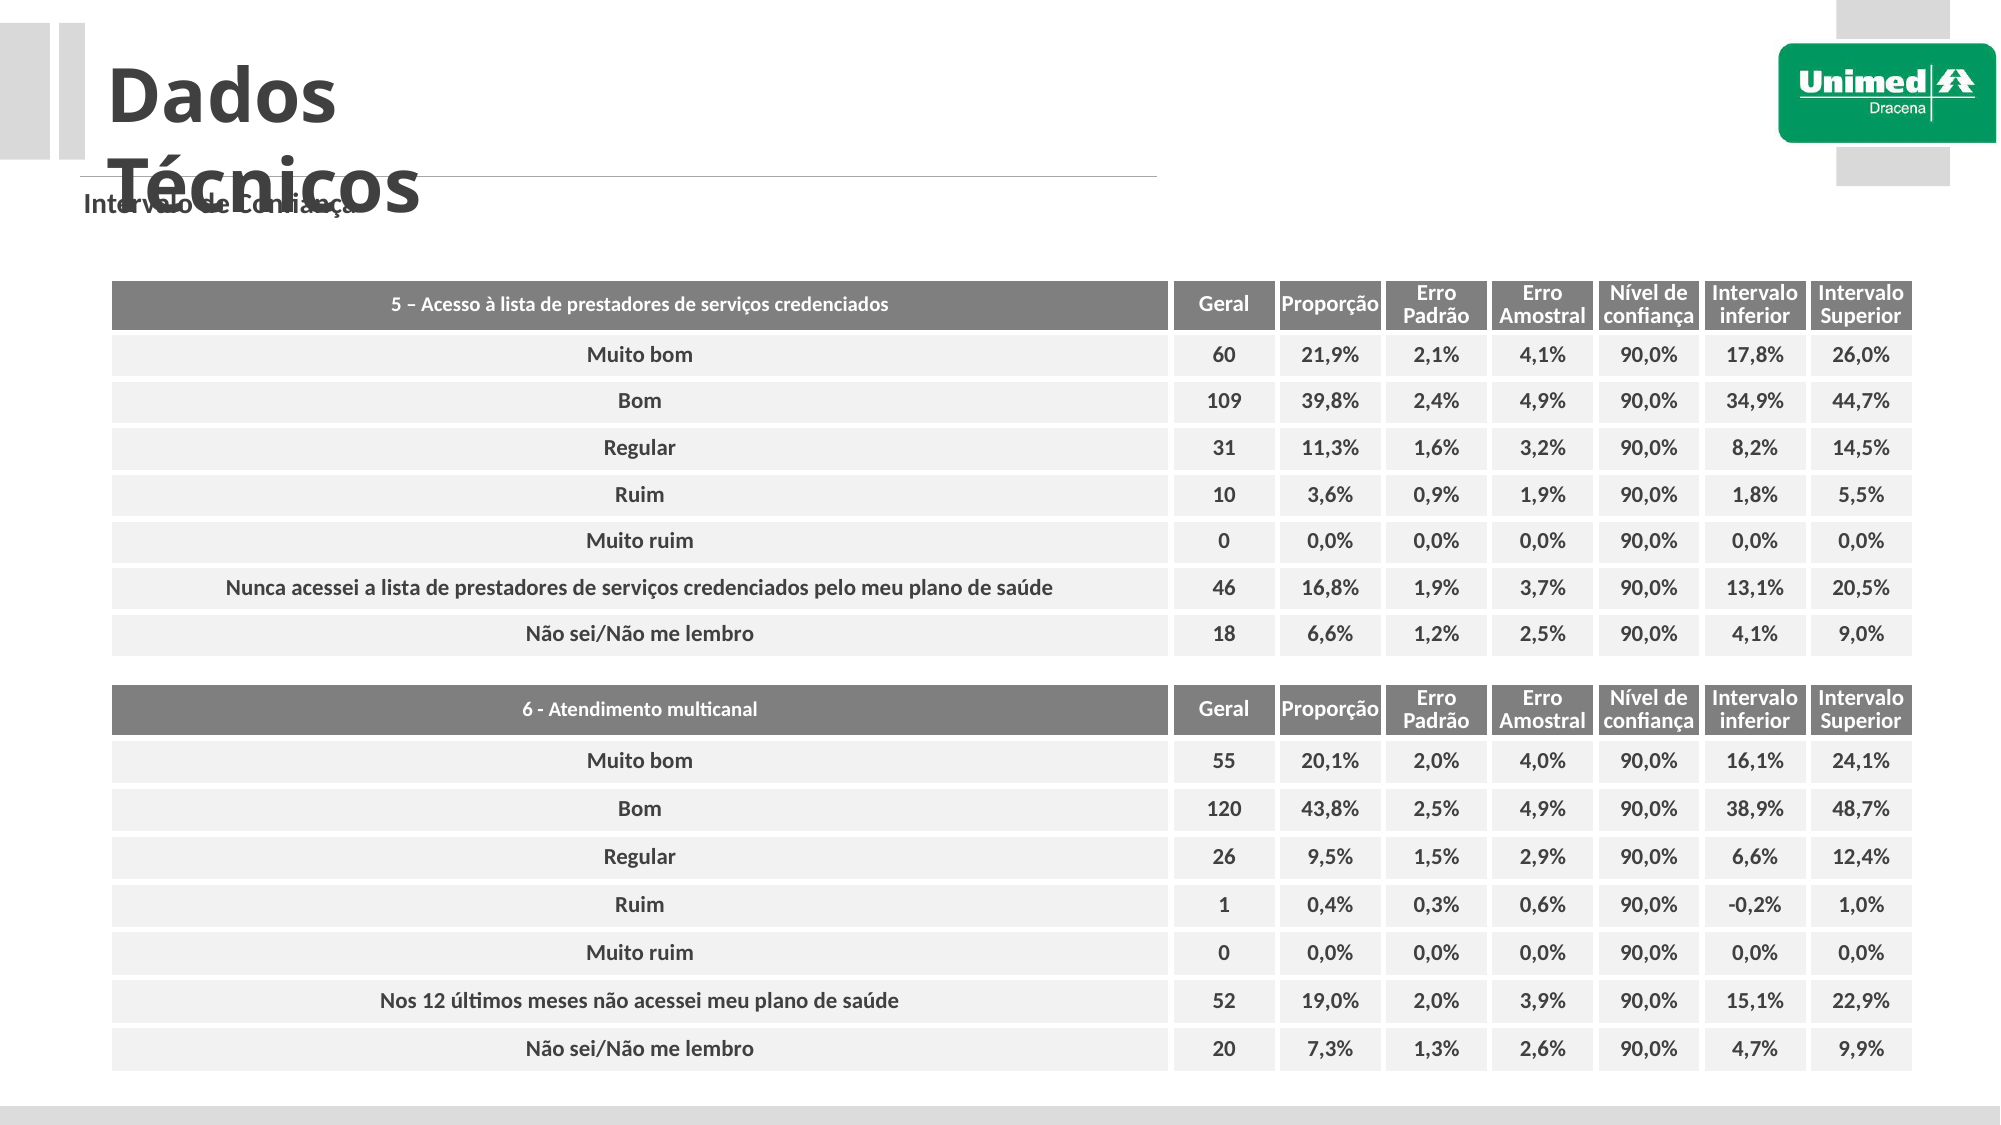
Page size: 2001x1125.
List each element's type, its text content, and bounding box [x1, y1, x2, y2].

table_cell 0,0% [1386, 522, 1487, 563]
text_box Dados Técnicos [91, 39, 580, 235]
table_cell 2,4% [1386, 382, 1487, 423]
table_cell Regular [112, 428, 1168, 470]
table_cell 0,0% [1705, 932, 1806, 975]
table_cell 1,9% [1386, 568, 1487, 609]
table_header Proporção [1280, 685, 1381, 735]
table_cell 1,2% [1386, 615, 1487, 656]
table_cell 0,6% [1492, 885, 1593, 927]
table_cell 13,1% [1705, 568, 1806, 609]
table_cell 3,9% [1492, 980, 1593, 1023]
table_cell 19,0% [1280, 980, 1381, 1023]
table_cell 90,0% [1599, 568, 1699, 609]
table_cell 6,6% [1280, 615, 1381, 656]
table_cell 90,0% [1599, 932, 1699, 975]
table_cell 18 [1174, 615, 1275, 656]
table_header Nível de confiança [1599, 685, 1699, 735]
table_cell 109 [1174, 382, 1275, 423]
table_cell 9,5% [1280, 837, 1381, 879]
table_cell 90,0% [1599, 522, 1699, 563]
table_header 5 – Acesso à lista de prestadores de serviços credenciados [112, 281, 1168, 330]
table_cell Bom [112, 382, 1168, 423]
table_cell 2,1% [1386, 335, 1487, 376]
table_header Erro Padrão [1386, 281, 1487, 330]
table_cell 0 [1174, 522, 1275, 563]
table_cell 2,0% [1386, 980, 1487, 1023]
table_cell 14,5% [1811, 428, 1912, 470]
table_cell 4,1% [1705, 615, 1806, 656]
table_cell Não sei/Não me lembro [112, 1028, 1168, 1071]
table_cell 1,0% [1811, 885, 1912, 927]
table_cell Muito ruim [112, 522, 1168, 563]
table_cell 90,0% [1599, 789, 1699, 831]
table_cell 0,0% [1492, 522, 1593, 563]
picture [1774, 39, 2000, 147]
table_cell 2,0% [1386, 741, 1487, 783]
table_header Intervalo inferior [1705, 685, 1806, 735]
table_cell 1,5% [1386, 837, 1487, 879]
table_cell 2,5% [1492, 615, 1593, 656]
table_cell 0,0% [1811, 522, 1912, 563]
table_header Geral [1174, 281, 1275, 330]
table_cell 34,9% [1705, 382, 1806, 423]
table_cell 55 [1174, 741, 1275, 783]
table_cell 39,8% [1280, 382, 1381, 423]
table_cell 0,0% [1280, 522, 1381, 563]
table_header Intervalo Superior [1811, 685, 1912, 735]
table_cell 90,0% [1599, 1028, 1699, 1071]
table_cell 12,4% [1811, 837, 1912, 879]
table_cell 2,5% [1386, 789, 1487, 831]
text_box Intervalo de Confiança [69, 176, 91, 227]
table_cell Nos 12 últimos meses não acessei meu plano de saúde [112, 980, 1168, 1023]
table_cell Bom [112, 789, 1168, 831]
table_cell 22,9% [1811, 980, 1912, 1023]
table_cell -0,2% [1705, 885, 1806, 927]
table_cell 15,1% [1705, 980, 1806, 1023]
table_header Intervalo inferior [1705, 281, 1806, 330]
table_cell 20,5% [1811, 568, 1912, 609]
table_cell 120 [1174, 789, 1275, 831]
table_cell 11,3% [1280, 428, 1381, 470]
table_header 6 - Atendimento multicanal [112, 685, 1168, 735]
table_cell 1,8% [1705, 475, 1806, 516]
table_cell 90,0% [1599, 837, 1699, 879]
table_cell 0,0% [1280, 932, 1381, 975]
table_cell 20,1% [1280, 741, 1381, 783]
table_cell 0,0% [1811, 932, 1912, 975]
table_cell 0,4% [1280, 885, 1381, 927]
table_cell 3,7% [1492, 568, 1593, 609]
table_cell 90,0% [1599, 741, 1699, 783]
table_cell Muito bom [112, 741, 1168, 783]
table_cell 48,7% [1811, 789, 1912, 831]
table_cell Não sei/Não me lembro [112, 615, 1168, 656]
table_cell Muito bom [112, 335, 1168, 376]
table_cell 4,7% [1705, 1028, 1806, 1071]
table_cell 4,9% [1492, 382, 1593, 423]
table_cell 1,3% [1386, 1028, 1487, 1071]
table_cell 16,1% [1705, 741, 1806, 783]
table_header Proporção [1280, 281, 1381, 330]
table_cell 26,0% [1811, 335, 1912, 376]
table_cell 2,9% [1492, 837, 1593, 879]
table_cell 21,9% [1280, 335, 1381, 376]
table_header Nível de confiança [1599, 281, 1699, 330]
table_cell 0,0% [1386, 932, 1487, 975]
table_cell 31 [1174, 428, 1275, 470]
table_cell 2,6% [1492, 1028, 1593, 1071]
table_cell 0 [1174, 932, 1275, 975]
table_cell 3,2% [1492, 428, 1593, 470]
table_cell 4,1% [1492, 335, 1593, 376]
table_cell 52 [1174, 980, 1275, 1023]
table_cell 3,6% [1280, 475, 1381, 516]
table_cell Muito ruim [112, 932, 1168, 975]
table_cell 60 [1174, 335, 1275, 376]
table_cell 90,0% [1599, 885, 1699, 927]
table_header Erro Padrão [1386, 685, 1487, 735]
table_cell 0,3% [1386, 885, 1487, 927]
table_cell Regular [112, 837, 1168, 879]
table_cell 46 [1174, 568, 1275, 609]
table_cell 26 [1174, 837, 1275, 879]
table_cell 90,0% [1599, 475, 1699, 516]
table_cell Ruim [112, 475, 1168, 516]
table_cell 5,5% [1811, 475, 1912, 516]
table_cell 44,7% [1811, 382, 1912, 423]
table_cell 4,0% [1492, 741, 1593, 783]
table_cell Ruim [112, 885, 1168, 927]
table_cell 1 [1174, 885, 1275, 927]
table_cell 90,0% [1599, 382, 1699, 423]
table_cell 0,0% [1492, 932, 1593, 975]
table_cell 17,8% [1705, 335, 1806, 376]
table_cell 90,0% [1599, 428, 1699, 470]
table_cell 90,0% [1599, 980, 1699, 1023]
table_cell 38,9% [1705, 789, 1806, 831]
table_cell 43,8% [1280, 789, 1381, 831]
table_cell 8,2% [1705, 428, 1806, 470]
table_cell Nunca acessei a lista de prestadores de serviços credenciados pelo meu plano de saúde [112, 568, 1168, 609]
table_cell 9,9% [1811, 1028, 1912, 1071]
table_cell 10 [1174, 475, 1275, 516]
table_cell 90,0% [1599, 335, 1699, 376]
table_cell 1,9% [1492, 475, 1593, 516]
table_cell 90,0% [1599, 615, 1699, 656]
table_header Erro Amostral [1492, 685, 1593, 735]
table_cell 0,0% [1705, 522, 1806, 563]
table_cell 0,9% [1386, 475, 1487, 516]
table_cell 20 [1174, 1028, 1275, 1071]
table_header Intervalo Superior [1811, 281, 1912, 330]
table_header Erro Amostral [1492, 281, 1593, 330]
table_cell 16,8% [1280, 568, 1381, 609]
table_cell 24,1% [1811, 741, 1912, 783]
table_cell 6,6% [1705, 837, 1806, 879]
table_cell 4,9% [1492, 789, 1593, 831]
table_cell 7,3% [1280, 1028, 1381, 1071]
table_cell 1,6% [1386, 428, 1487, 470]
table_header Geral [1174, 685, 1275, 735]
table_cell 9,0% [1811, 615, 1912, 656]
